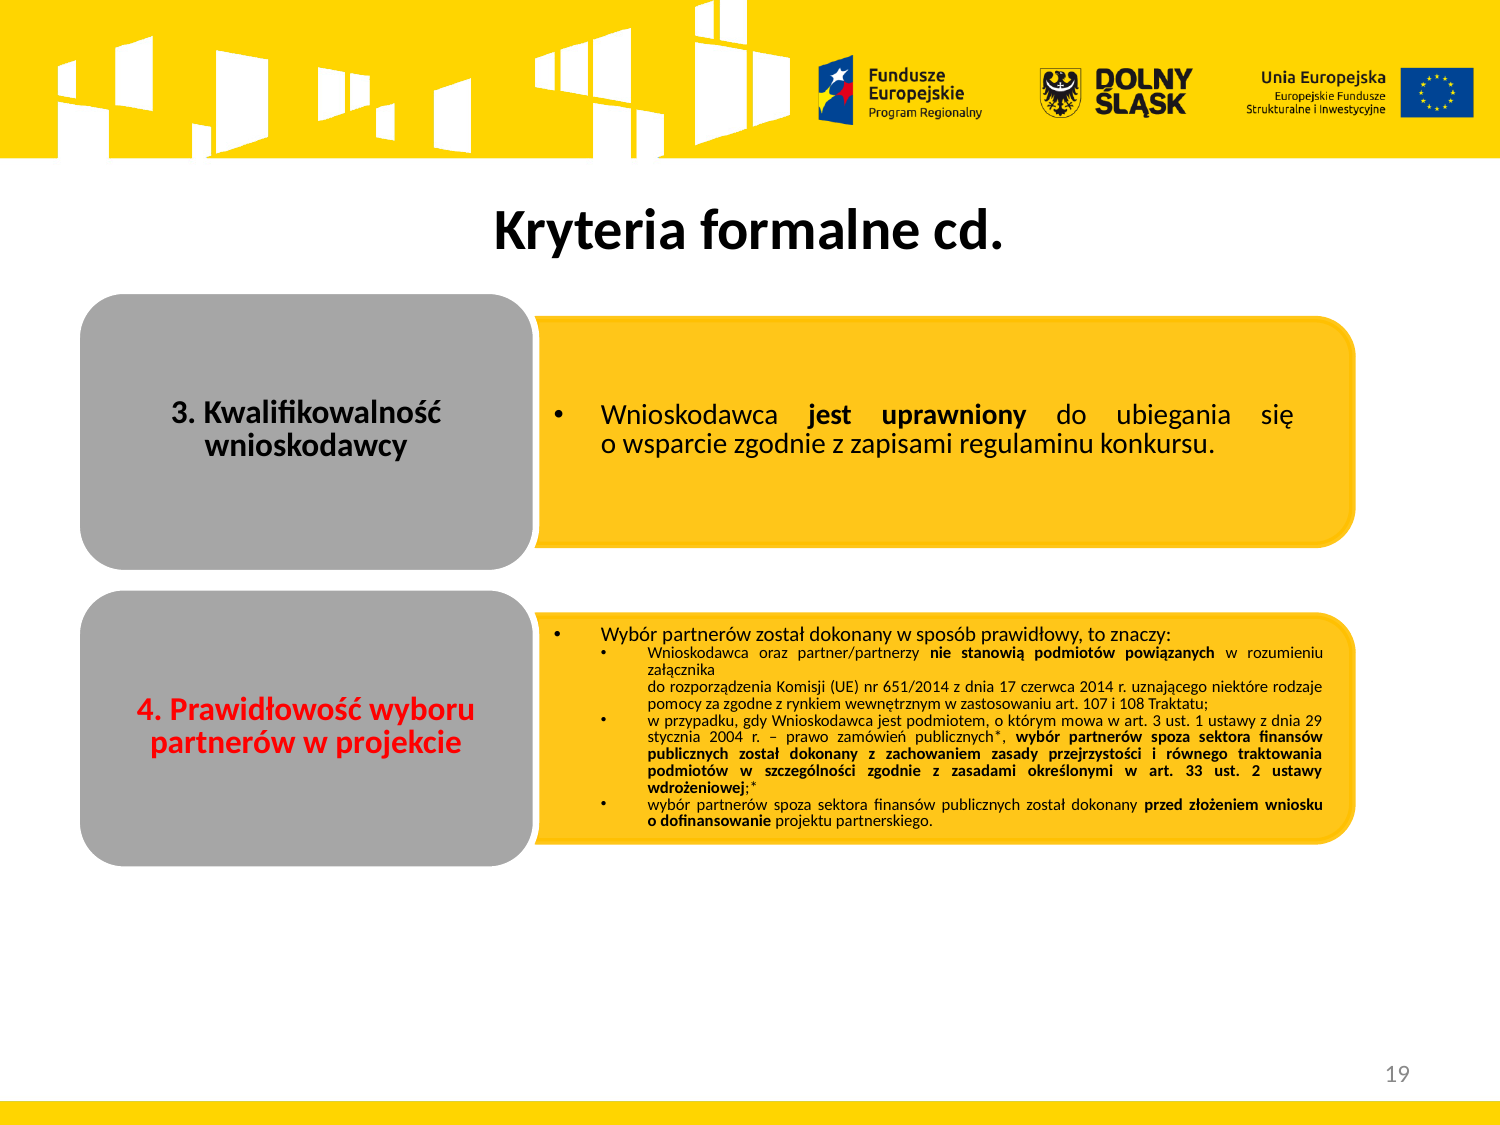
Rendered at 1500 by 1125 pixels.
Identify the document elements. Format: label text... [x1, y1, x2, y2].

title Kryteria formalne cd. [74, 184, 1426, 268]
slide_number 19 [1074, 1042, 1425, 1103]
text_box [76, 290, 1353, 870]
picture [0, 0, 1500, 1125]
